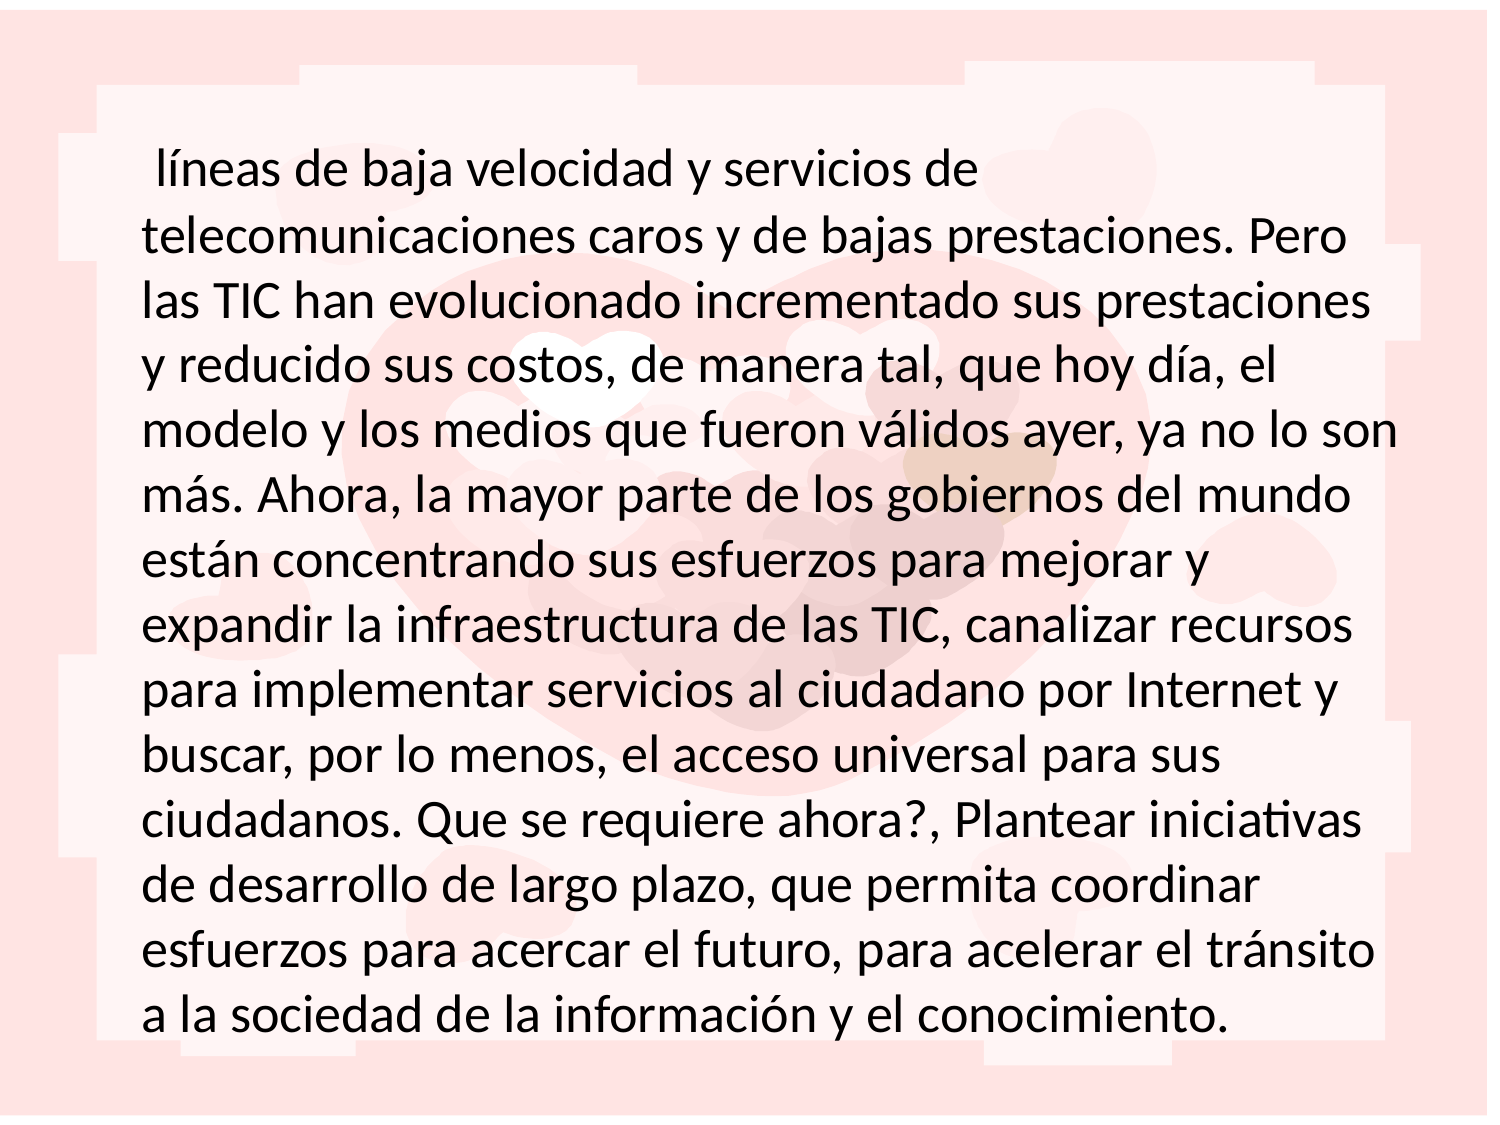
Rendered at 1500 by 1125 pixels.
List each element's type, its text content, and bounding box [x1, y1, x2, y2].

list líneas de baja velocidad y servicios de telecomunicaciones caros y de bajas prestaciones. Pero las TIC han evolucionado incrementado sus prestaciones y reducido sus costos, de manera tal, que hoy día, el modelo y los medios que fueron válidos ayer, ya no lo son más. Ahora, la mayor parte de los gobiernos del mundo están concentrando sus esfuerzos para mejorar y expandir la infraestructura de las TIC, canalizar recursos para implementar servicios al ciudadano por Internet y buscar, por lo menos, el acceso universal para sus ciudadanos. Que se requiere ahora?, Plantear iniciativas de desarrollo de largo plazo, que permita coordinar esfuerzos para acercar el futuro, para acelerar el tránsito a la sociedad de la información y el conocimiento. [70, 116, 1421, 1053]
